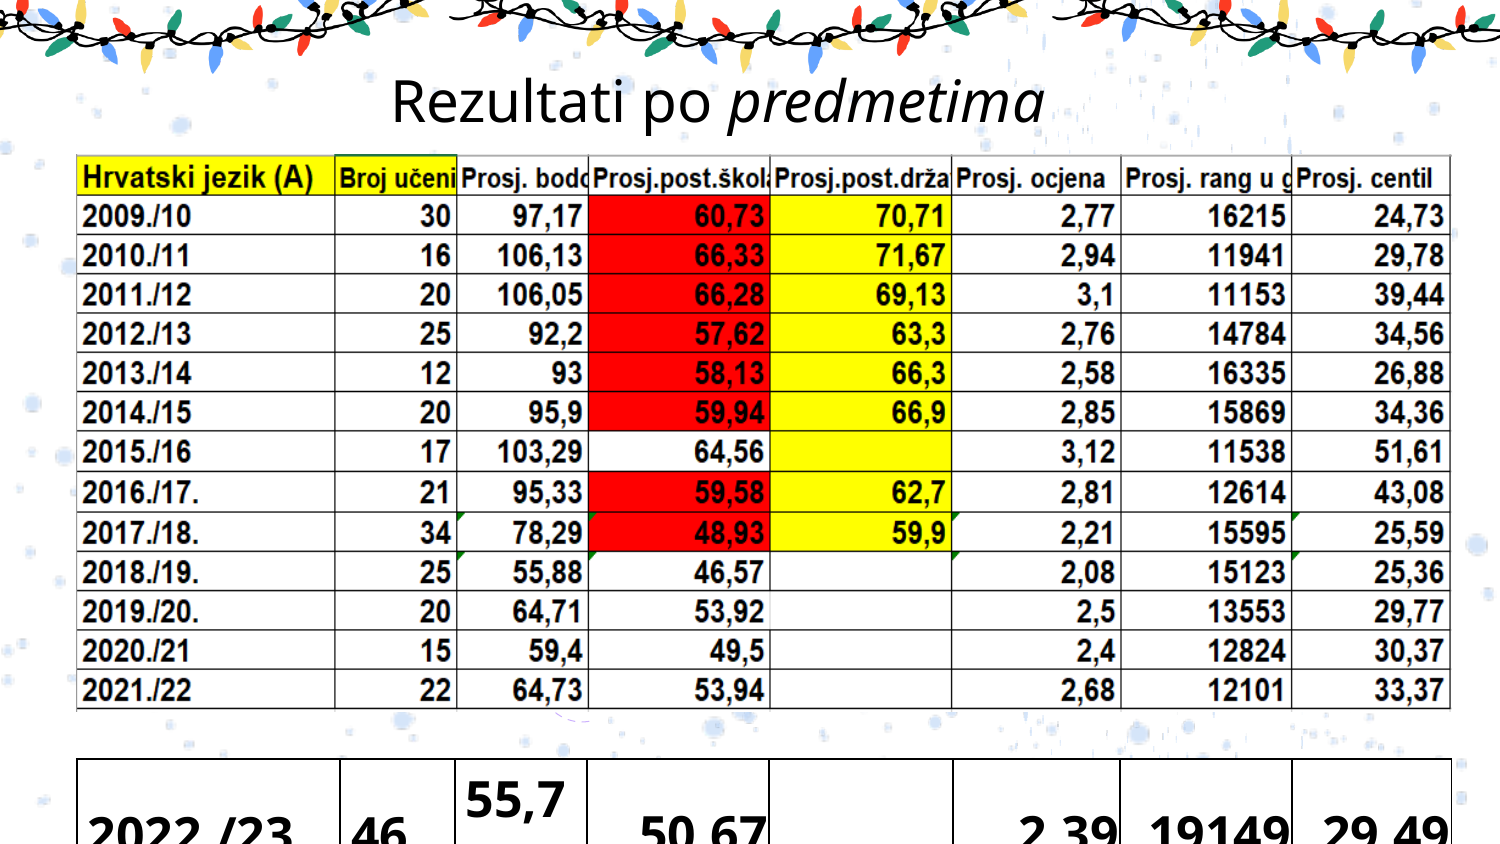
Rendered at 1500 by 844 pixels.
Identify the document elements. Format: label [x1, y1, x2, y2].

picture [76, 154, 1452, 712]
picture [0, 0, 1500, 74]
text_box [0, 85, 1498, 844]
